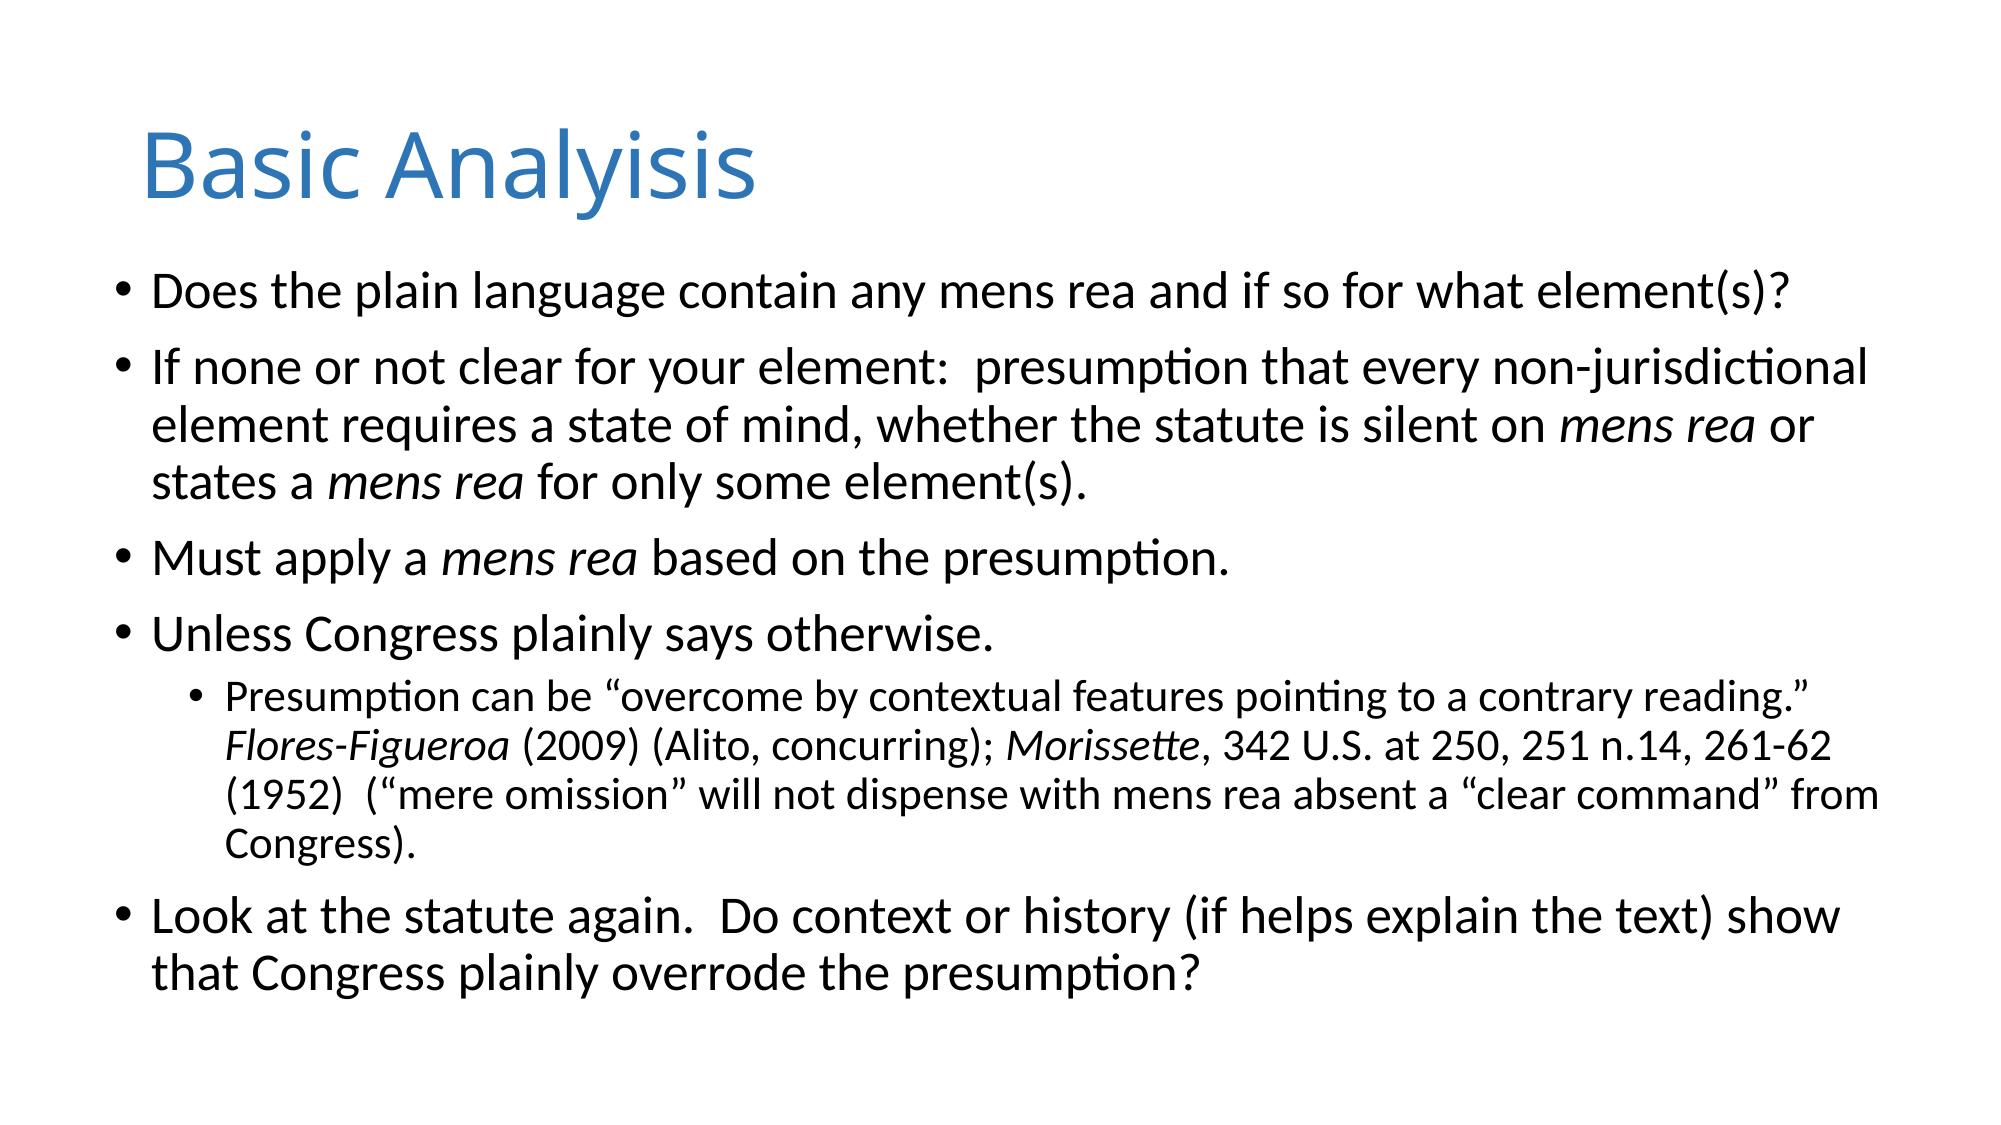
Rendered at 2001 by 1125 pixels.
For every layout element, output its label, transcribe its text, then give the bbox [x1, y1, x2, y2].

list Does the plain language contain any mens rea and if so for what element(s)? If none or not clear for your element: presumption that every non-jurisdictional element requires a state of mind, whether the statute is silent on mens rea or states a mens rea for only some element(s). Must apply a mens rea based on the presumption. Unless Congress plainly says otherwise. Presumption can be “overcome by contextual features pointing to a contrary reading.” Flores-Figueroa (2009) (Alito, concurring); Morissette, 342 U.S. at 250, 251 n.14, 261-62 (1952) (“mere omission” will not dispense with mens rea absent a “clear command” from Congress). Look at the statute again. Do context or history (if helps explain the text) show that Congress plainly overrode the presumption? [99, 255, 1902, 1014]
title Basic Analyisis [124, 59, 1863, 255]
